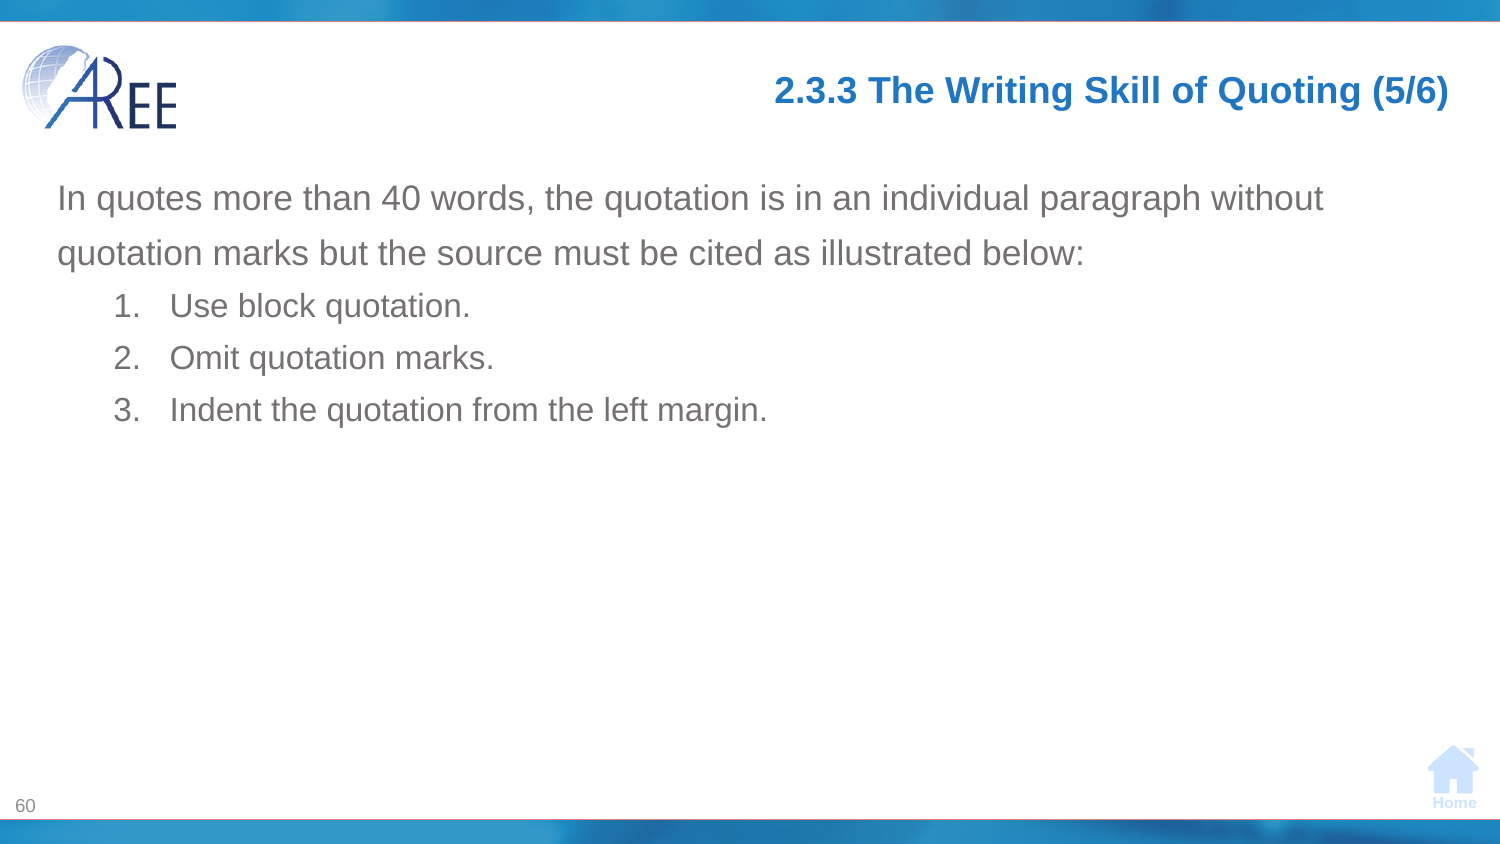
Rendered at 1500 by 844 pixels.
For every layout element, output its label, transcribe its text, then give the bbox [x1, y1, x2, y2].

list In quotes more than 40 words, the quotation is in an individual paragraph without quotation marks but the source must be cited as illustrated below: Use block quotation. Omit quotation marks. Indent the quotation from the left margin. [42, 154, 1465, 782]
title 2.3.3 The Writing Skill of Quoting (5/6) [415, 63, 1466, 155]
picture [0, 0, 1500, 844]
slide_number 60 [0, 782, 338, 827]
